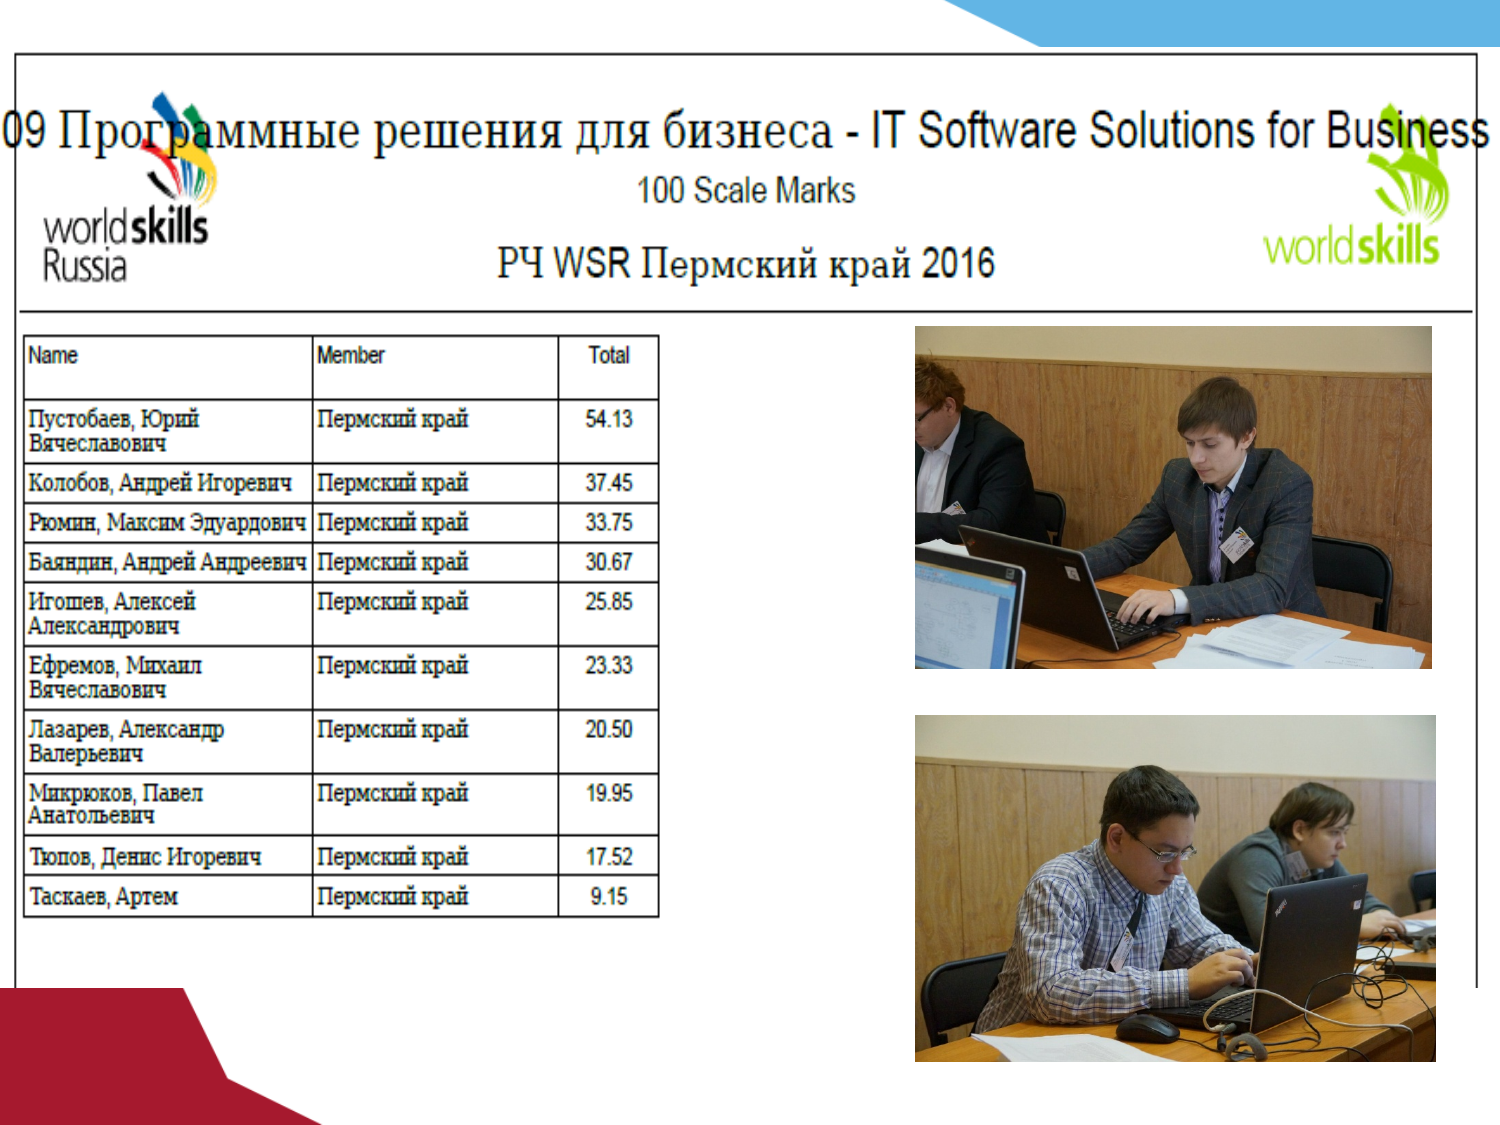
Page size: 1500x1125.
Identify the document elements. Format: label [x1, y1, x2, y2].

picture [0, 0, 1500, 46]
picture [915, 325, 1432, 670]
list [0, 46, 1500, 988]
picture [0, 715, 1500, 1125]
